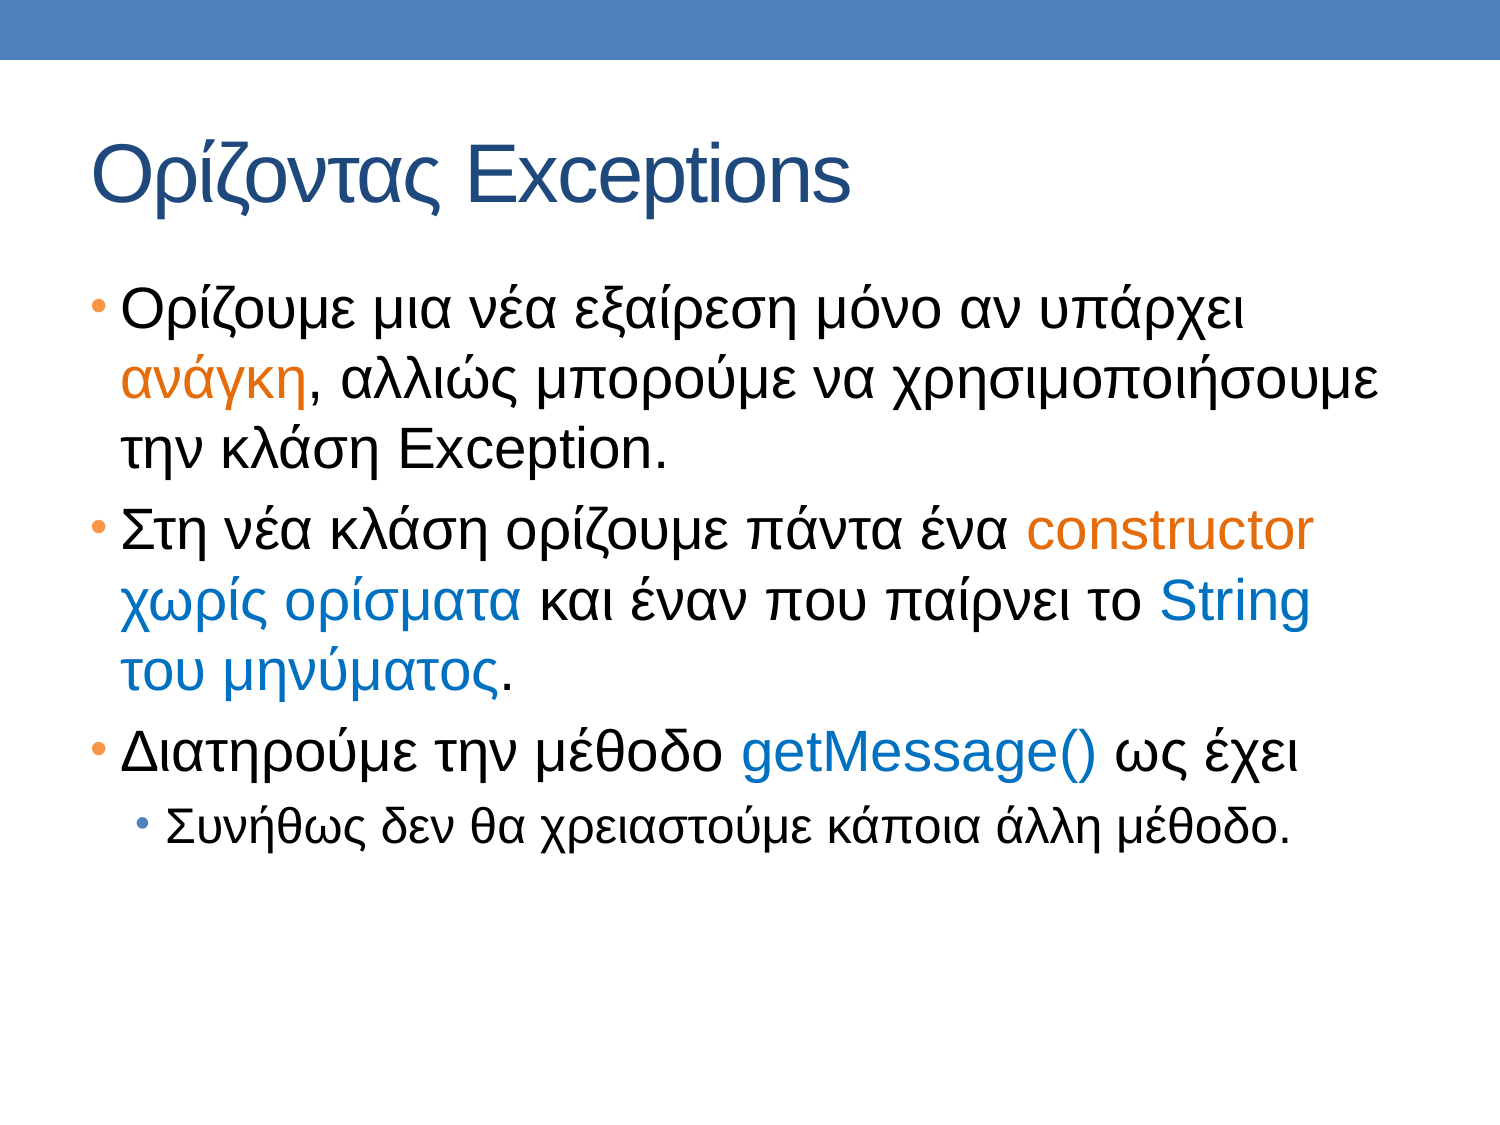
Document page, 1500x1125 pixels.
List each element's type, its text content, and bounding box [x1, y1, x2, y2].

list Ορίζουμε μια νέα εξαίρεση μόνο αν υπάρχει ανάγκη, αλλιώς μπορούμε να χρησιμοποιήσουμε την κλάση Exception. Στη νέα κλάση ορίζουμε πάντα ένα constructor χωρίς ορίσματα και έναν που παίρνει το String του μηνύματος. Διατηρούμε την μέθοδο getMessage() ως έχει Συνήθως δεν θα χρειαστούμε κάποια άλλη μέθοδο. [75, 262, 1425, 1063]
title Ορίζοντας Exceptions [75, 87, 1425, 250]
